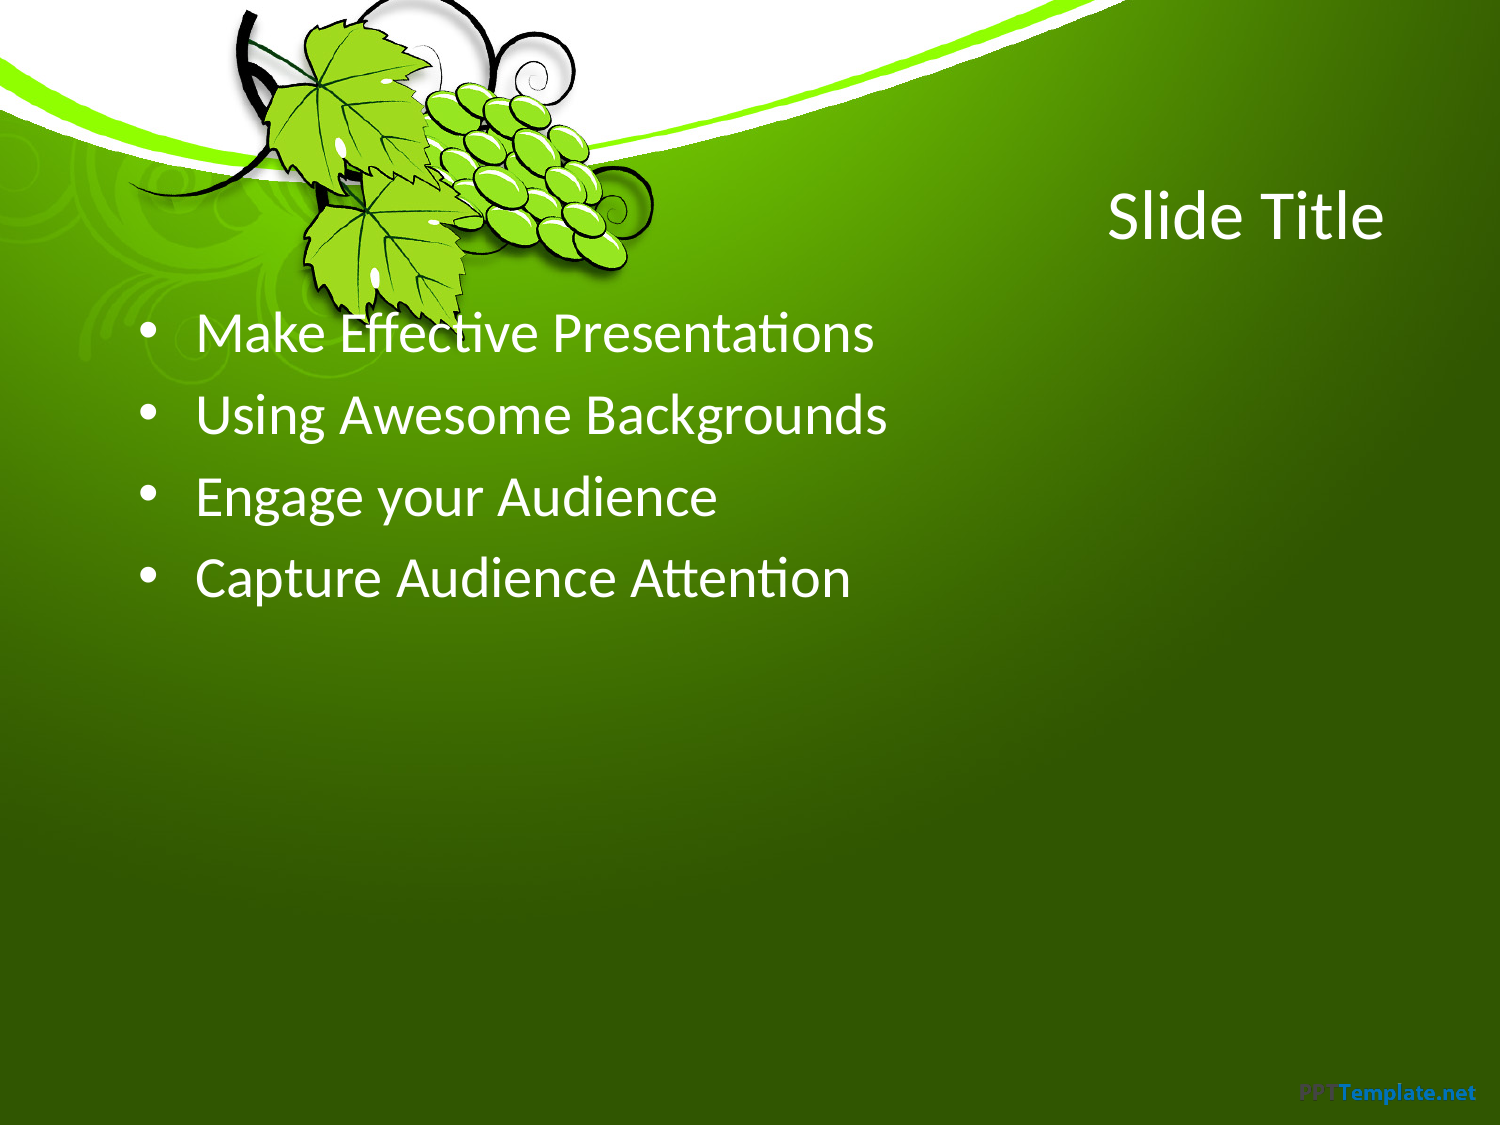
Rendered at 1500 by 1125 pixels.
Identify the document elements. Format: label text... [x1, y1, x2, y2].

picture [0, 0, 1500, 1125]
list Make Effective Presentations Using Awesome Backgrounds Engage your Audience Capture Audience Attention [123, 286, 1402, 1039]
title Slide Title [98, 161, 1402, 262]
